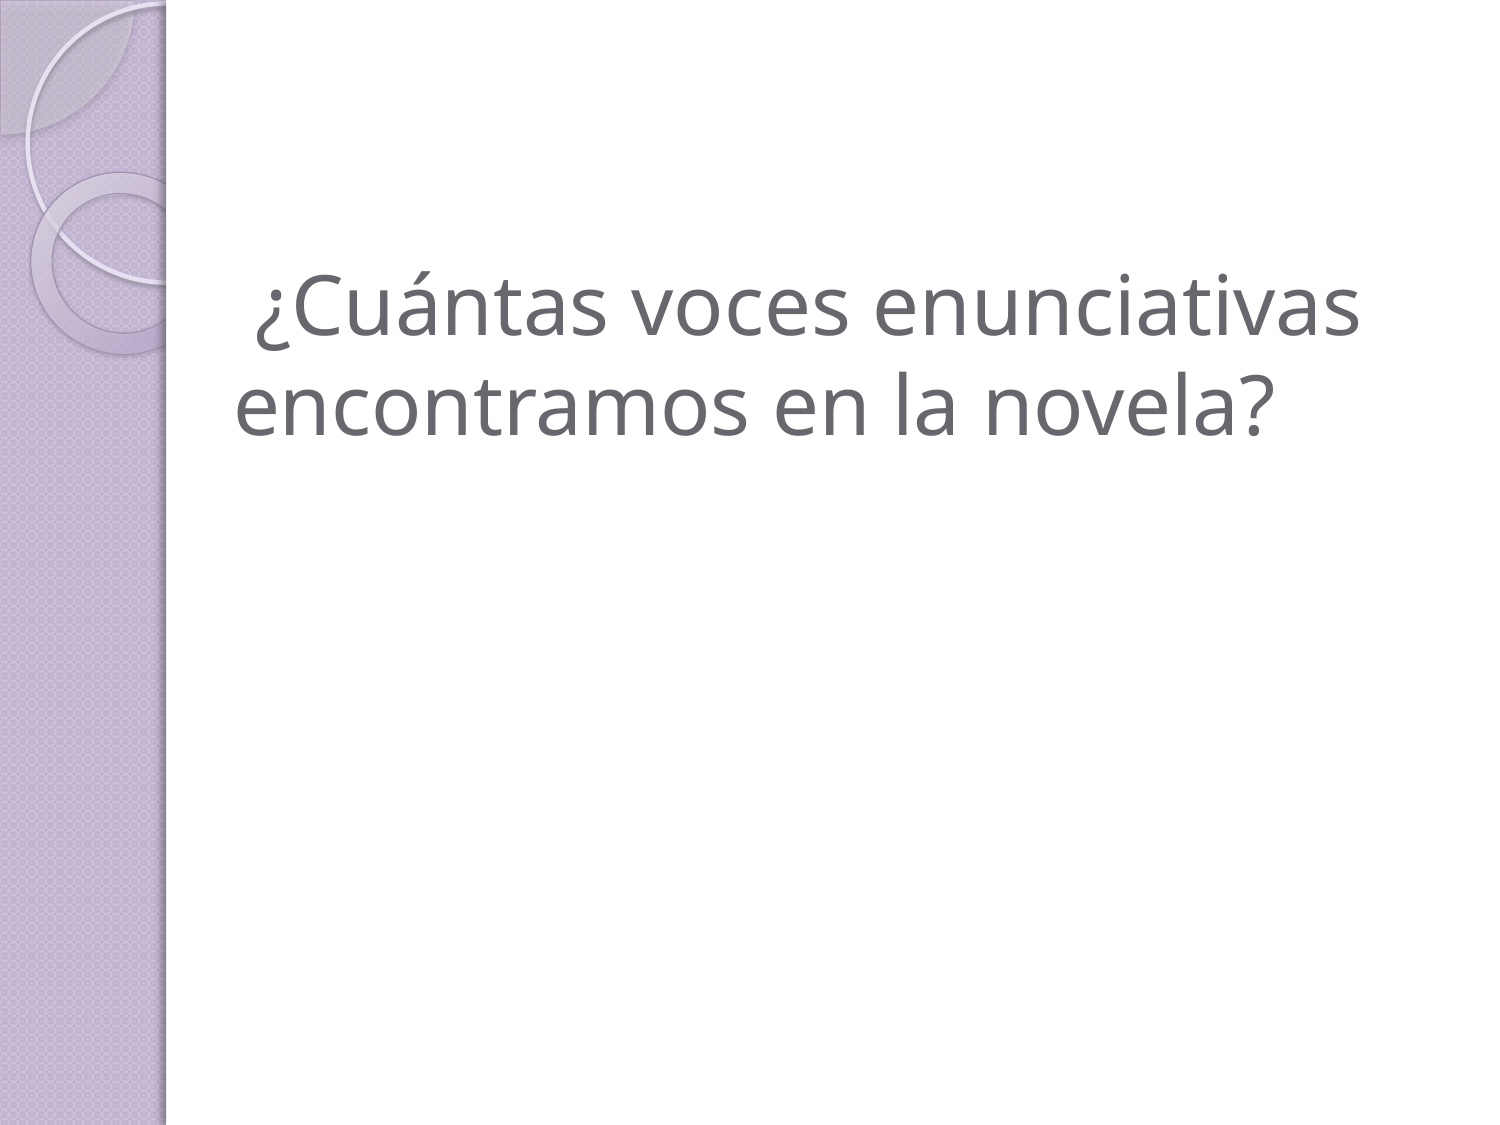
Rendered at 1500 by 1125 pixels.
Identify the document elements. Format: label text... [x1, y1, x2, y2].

title ¿Cuántas voces enunciativas encontramos en la novela? [218, 208, 1449, 597]
